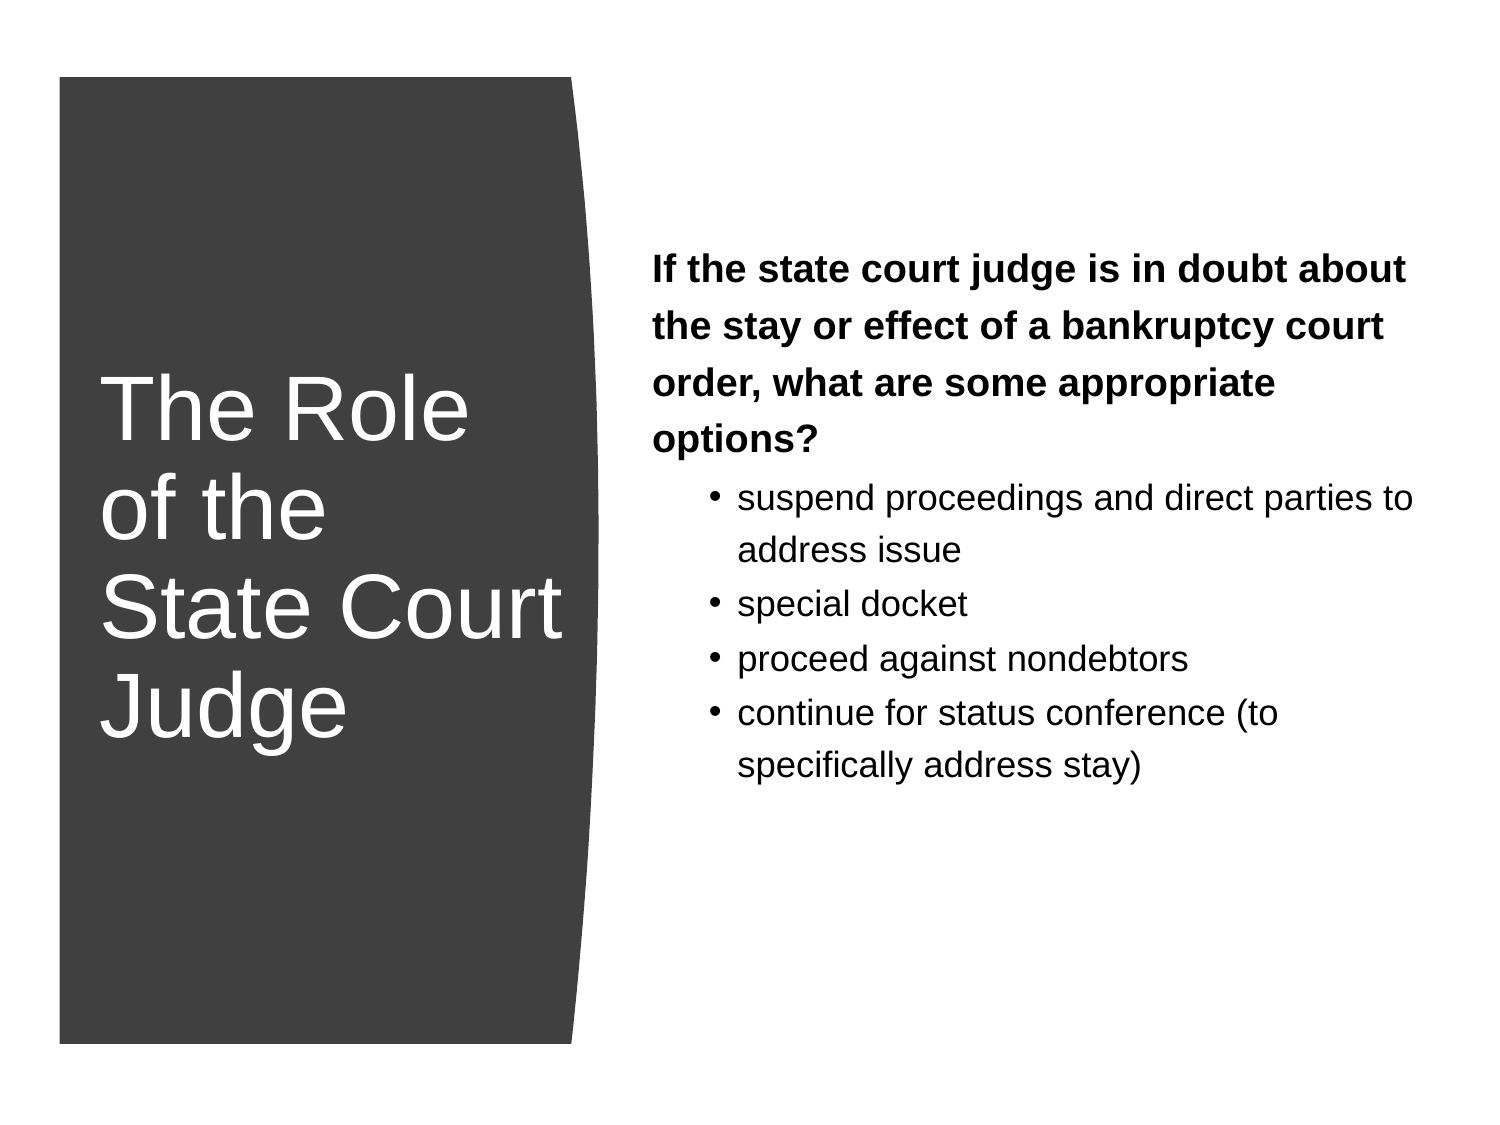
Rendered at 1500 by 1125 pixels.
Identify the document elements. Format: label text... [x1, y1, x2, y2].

title The Role of the State Court Judge [84, 166, 600, 953]
text_box If the state court judge is in doubt about the stay or effect of a bankruptcy court order, what are some appropriate options? suspend proceedings and direct parties to address issue special docket proceed against nondebtors continue for status conference (to specifically address stay) [640, 213, 1441, 814]
text_box [58, 76, 583, 1045]
